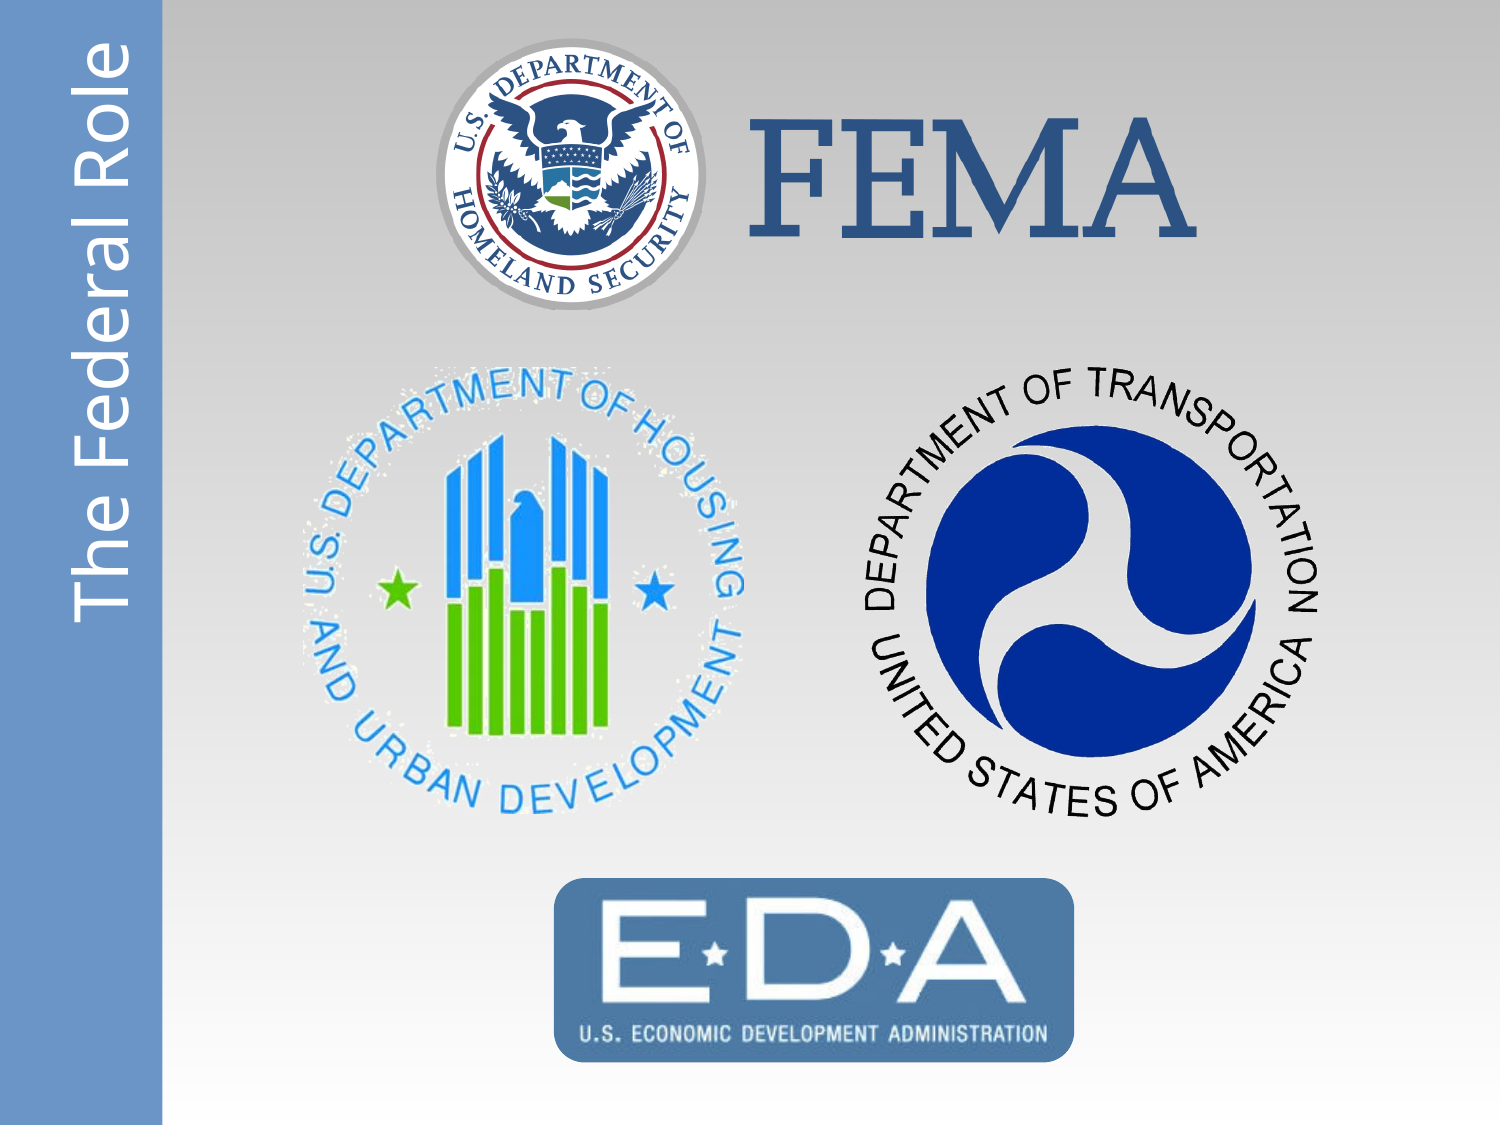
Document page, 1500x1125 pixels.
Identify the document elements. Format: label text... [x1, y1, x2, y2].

text_box [0, 0, 164, 1125]
picture [431, 37, 1197, 310]
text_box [302, 355, 1326, 826]
text_box The Federal Role [46, 25, 152, 1125]
picture [553, 877, 1075, 1063]
